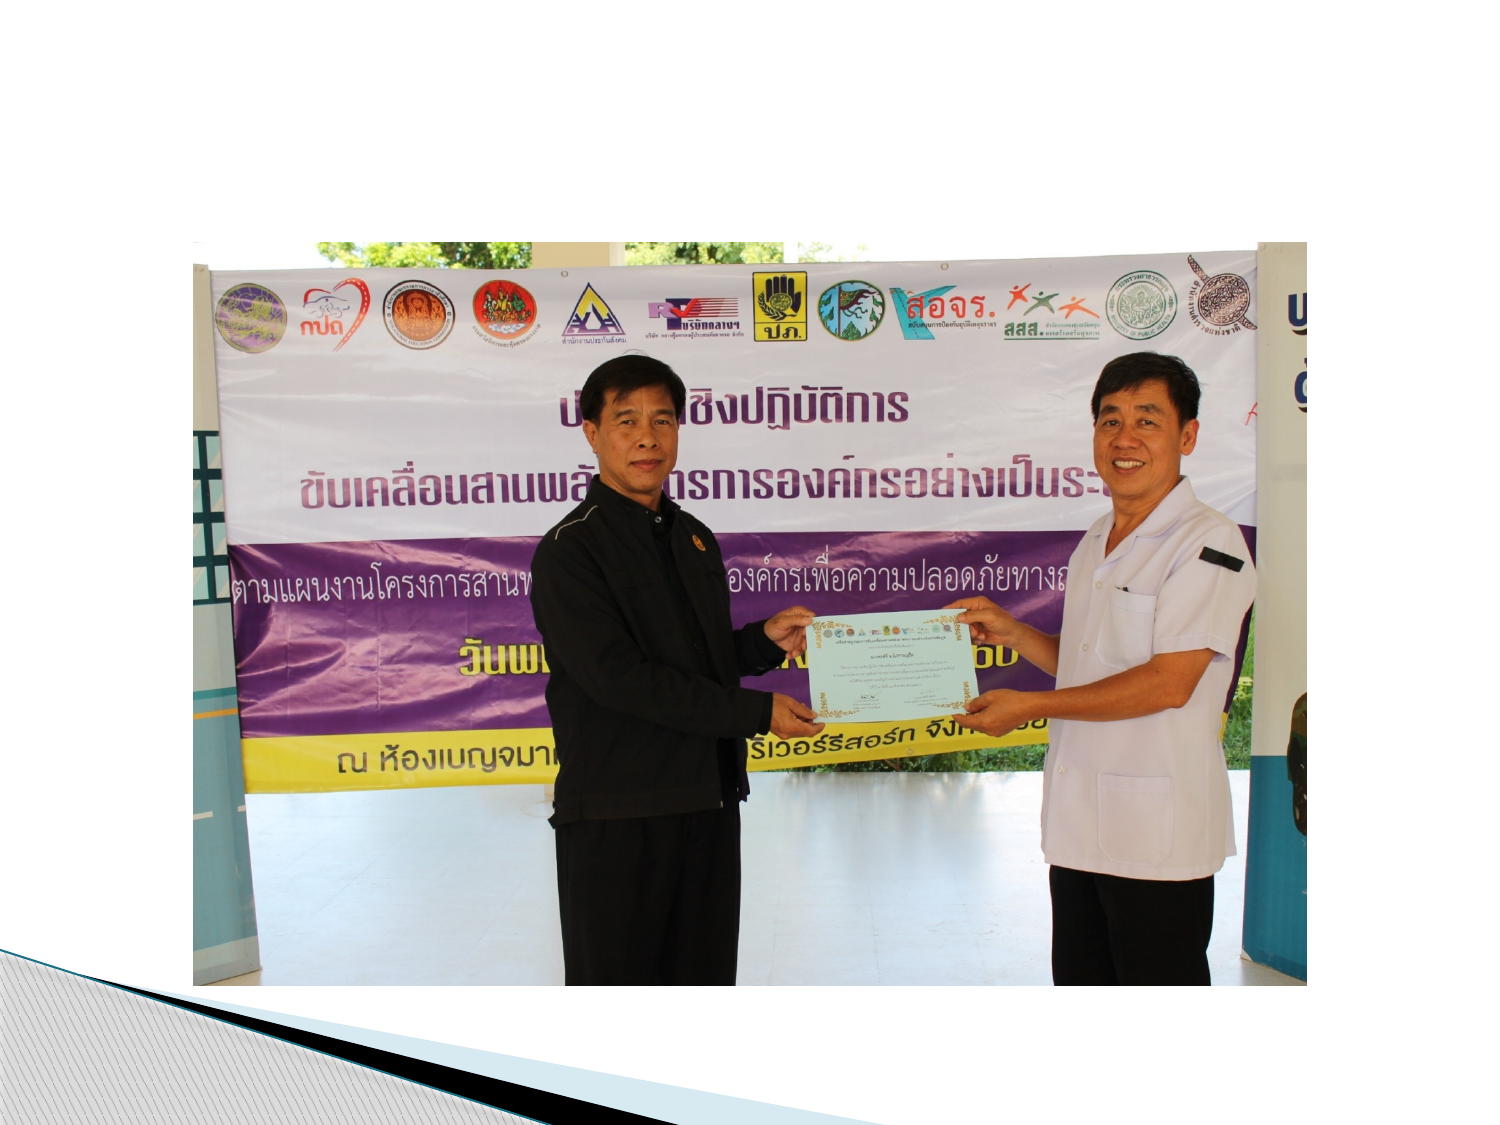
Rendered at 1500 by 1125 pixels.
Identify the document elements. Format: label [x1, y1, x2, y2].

list [192, 242, 1308, 986]
